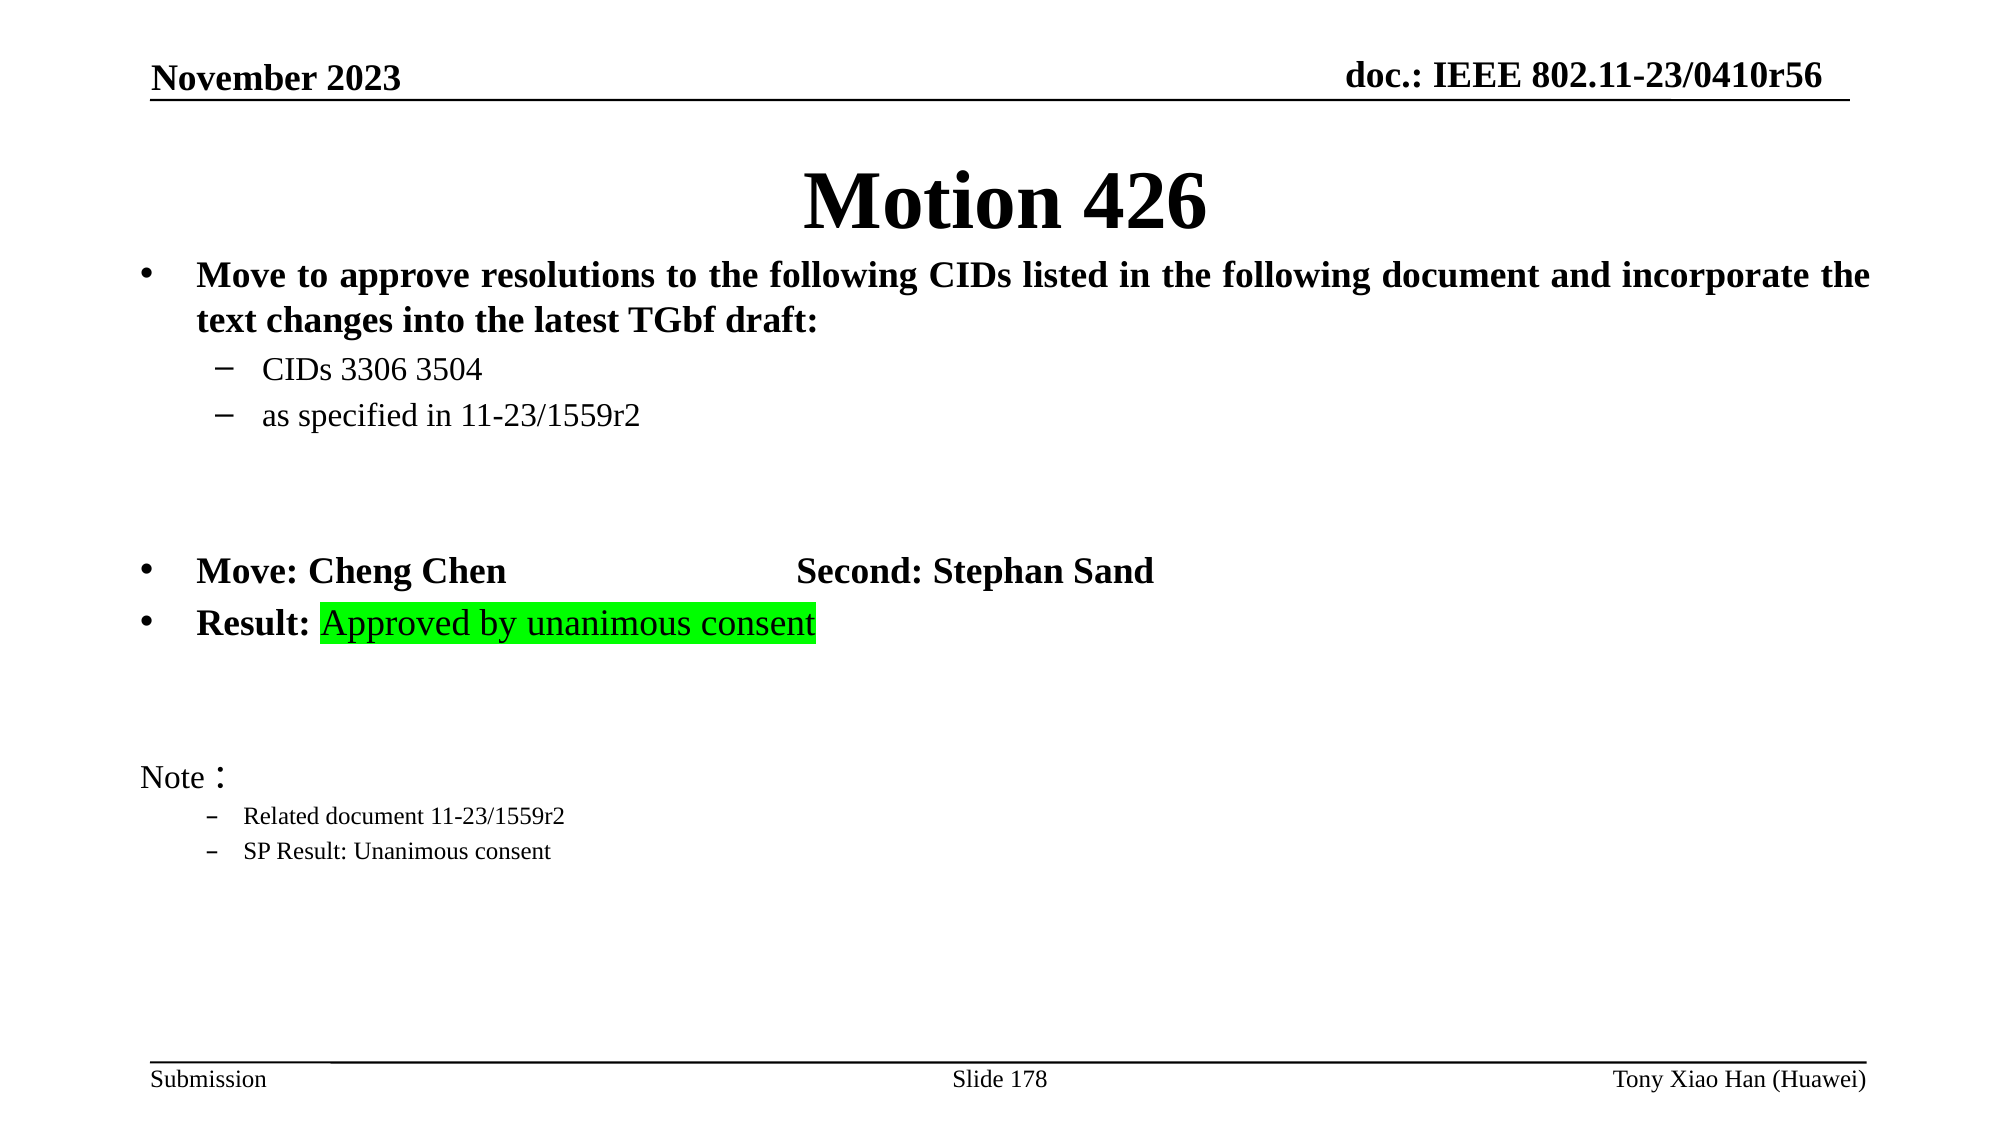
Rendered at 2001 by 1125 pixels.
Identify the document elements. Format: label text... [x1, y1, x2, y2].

text_box Move to approve resolutions to the following CIDs listed in the following document and incorporate the text changes into the latest TGbf draft: CIDs 3306 3504 as specified in 11-23/1559r2 Move: Cheng Chen Second: Stephan Sand Result: Approved by unanimous consent Note： Related document 11-23/1559r2 SP Result: Unanimous consent [125, 212, 1888, 900]
text_box Motion 426 [368, 137, 1644, 212]
